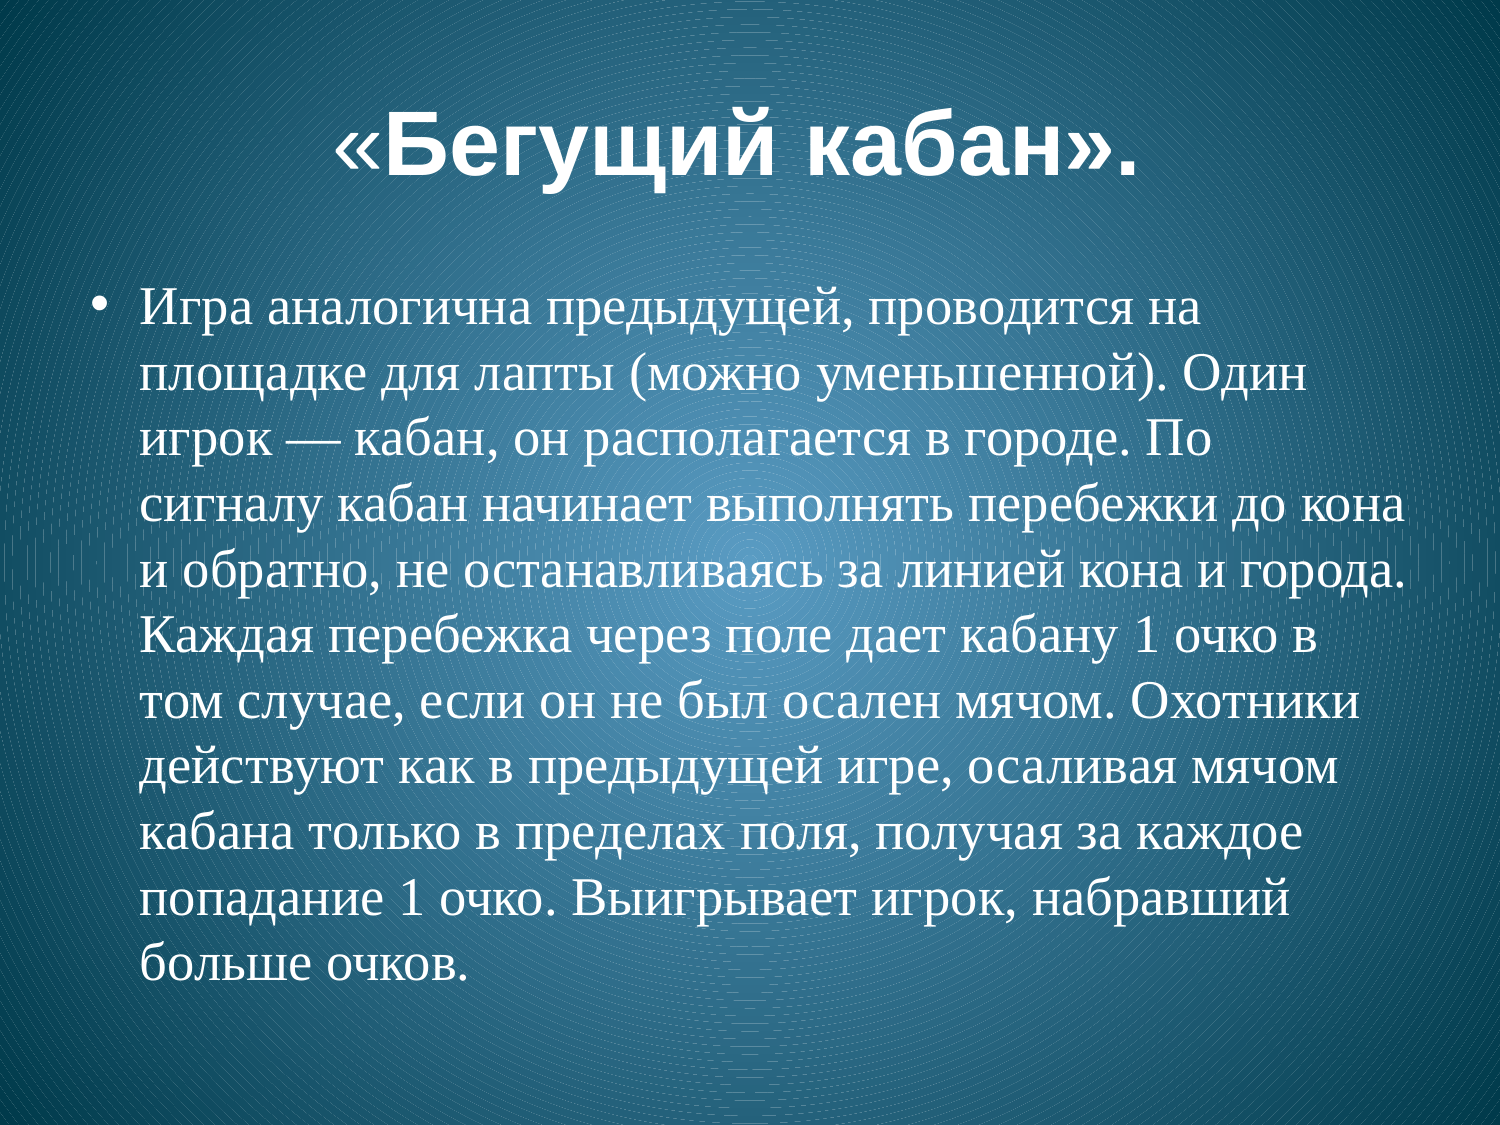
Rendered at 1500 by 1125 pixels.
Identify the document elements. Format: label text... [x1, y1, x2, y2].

title «Бегущий кабан». [75, 45, 1425, 233]
list Игра аналогична предыдущей, проводится на площадке для лапты (можно уменьшенной). Один игрок — кабан, он располагается в городе. По сигналу кабан начинает выполнять перебежки до кона и обратно, не останавливаясь за линией кона и города. Каждая перебежка через поле дает кабану 1 очко в том случае, если он не был осален мячом. Охотники действуют как в предыдущей игре, осаливая мячом кабана только в пределах поля, получая за каждое попадание 1 очко. Выигрывает игрок, набравший больше очков. [75, 262, 1425, 1005]
